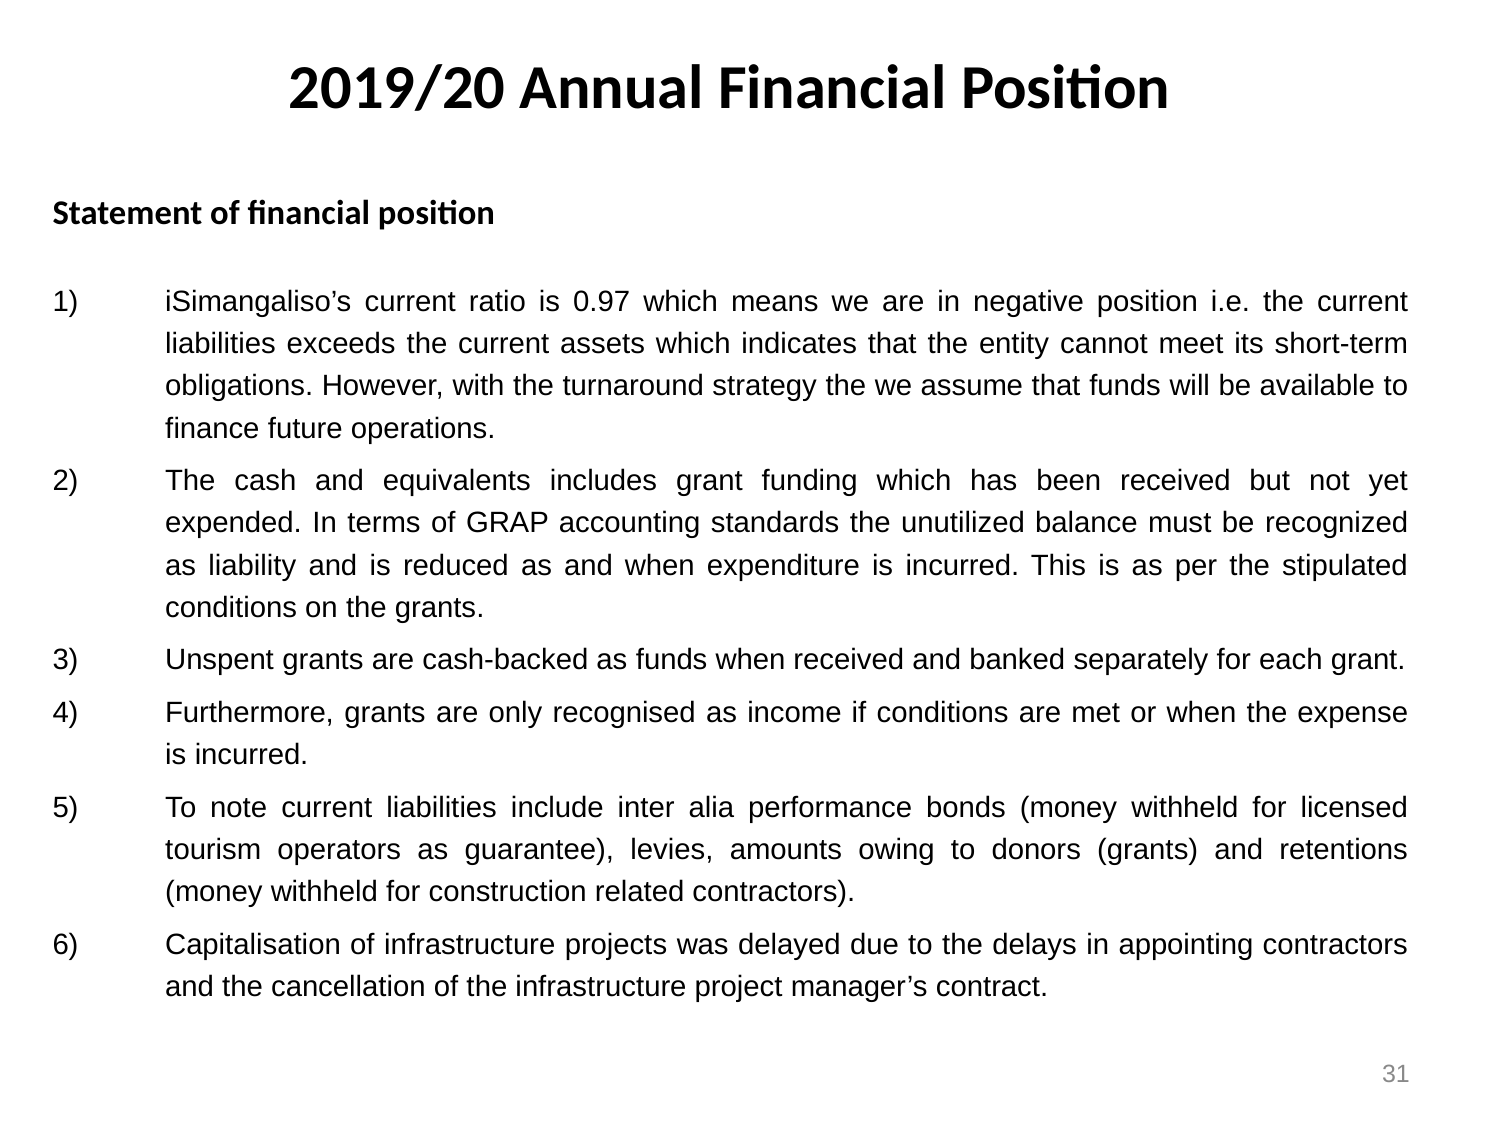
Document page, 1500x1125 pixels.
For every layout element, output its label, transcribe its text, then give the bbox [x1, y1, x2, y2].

slide_number 31 [1074, 1042, 1425, 1103]
title 2019/20 Annual Financial Position [62, 14, 1413, 153]
list Statement of financial position iSimangaliso’s current ratio is 0.97 which means we are in negative position i.e. the current liabilities exceeds the current assets which indicates that the entity cannot meet its short-term obligations. However, with the turnaround strategy the we assume that funds will be available to finance future operations. The cash and equivalents includes grant funding which has been received but not yet expended. In terms of GRAP accounting standards the unutilized balance must be recognized as liability and is reduced as and when expenditure is incurred. This is as per the stipulated conditions on the grants. Unspent grants are cash-backed as funds when received and banked separately for each grant. Furthermore, grants are only recognised as income if conditions are met or when the expense is incurred. To note current liabilities include inter alia performance bonds (money withheld for licensed tourism operators as guarantee), levies, amounts owing to donors (grants) and retentions (money withheld for construction related contractors). Capitalisation of infrastructure projects was delayed due to the delays in appointing contractors and the cancellation of the infrastructure project manager’s contract. [37, 153, 1425, 1061]
